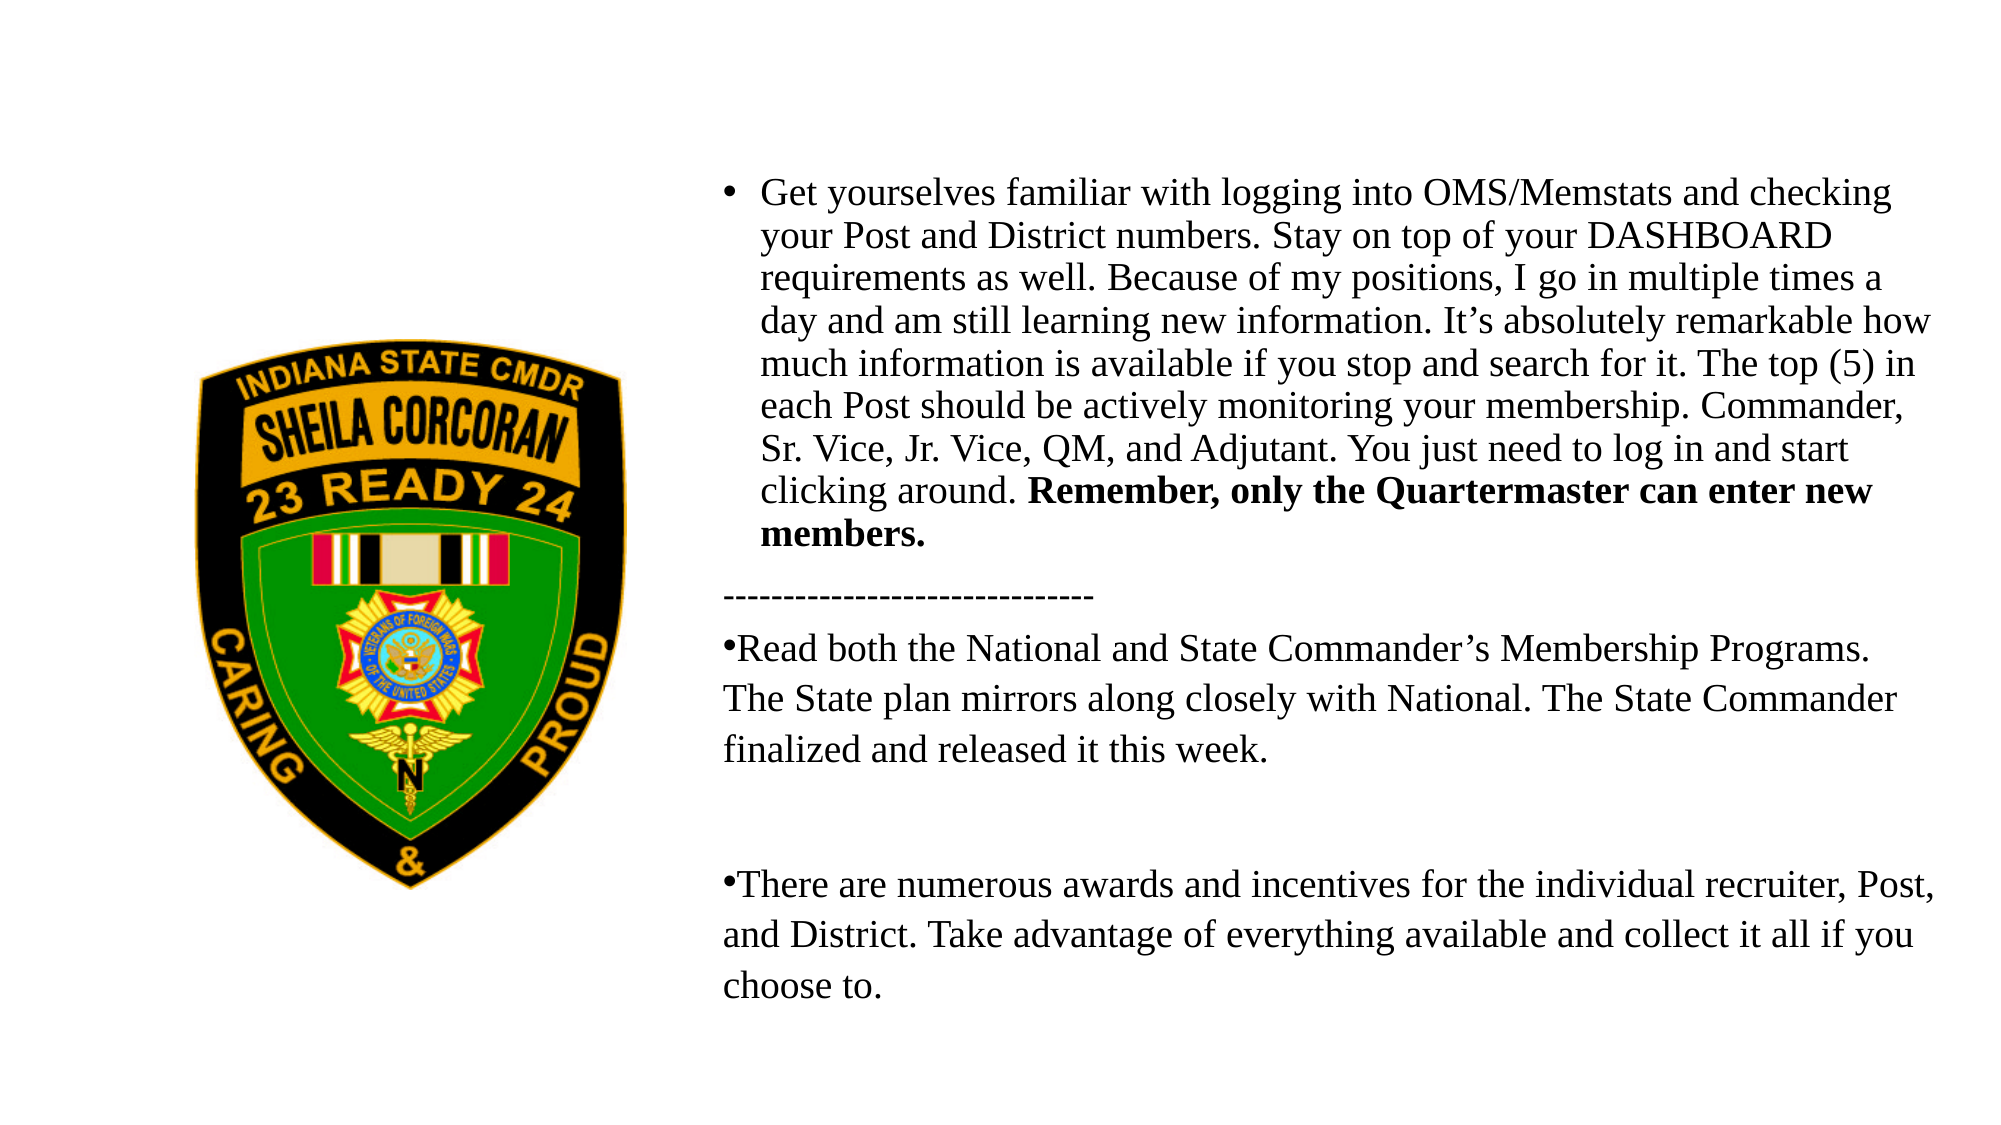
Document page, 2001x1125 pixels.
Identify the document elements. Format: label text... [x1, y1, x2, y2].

list Get yourselves familiar with logging into OMS/Memstats and checking your Post and District numbers. Stay on top of your DASHBOARD requirements as well. Because of my positions, I go in multiple times a day and am still learning new information. It’s absolutely remarkable how much information is available if you stop and search for it. The top (5) in each Post should be actively monitoring your membership. Commander, Sr. Vice, Jr. Vice, QM, and Adjutant. You just need to log in and start clicking around. Remember, only the Quartermaster can enter new members. ------------------------------- Read both the National and State Commander’s Membership Programs. The State plan mirrors along closely with National. The State Commander finalized and released it this week. There are numerous awards and incentives for the individual recruiter, Post, and District. Take advantage of everything available and collect it all if you choose to. [707, 164, 1956, 1066]
picture [194, 339, 627, 890]
